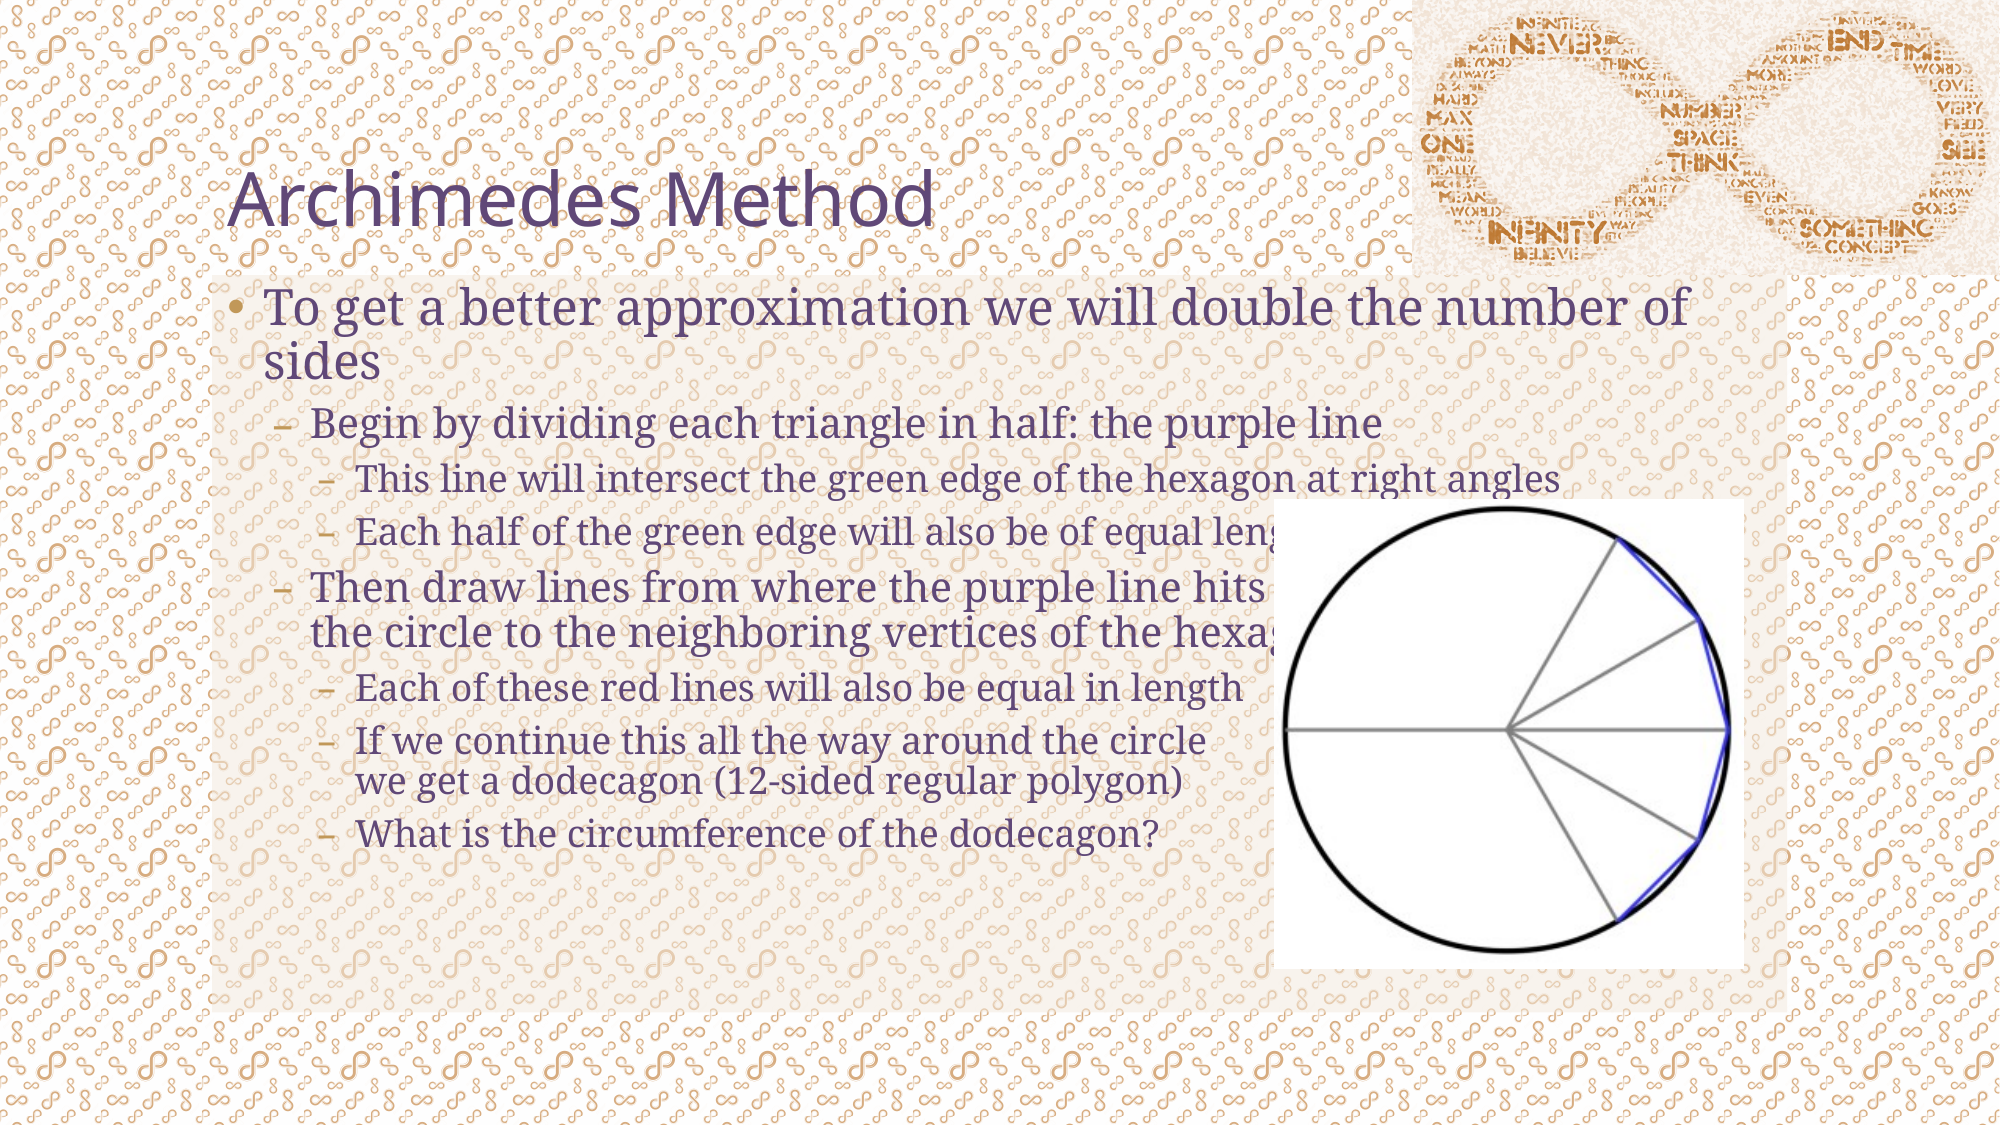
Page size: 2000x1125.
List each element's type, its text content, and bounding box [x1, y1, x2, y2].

list To get a better approximation we will double the number of sides Begin by dividing each triangle in half: the purple line This line will intersect the green edge of the hexagon at right angles Each half of the green edge will also be of equal length Then draw lines from where the purple line hits the circle to the neighboring vertices of the hexagon Each of these red lines will also be equal in length If we continue this all the way around the circle we get a dodecagon (12-sided regular polygon) What is the circumference of the dodecagon? [212, 275, 1788, 1013]
title Archimedes Method [212, 62, 1425, 250]
picture [1274, 499, 1744, 969]
